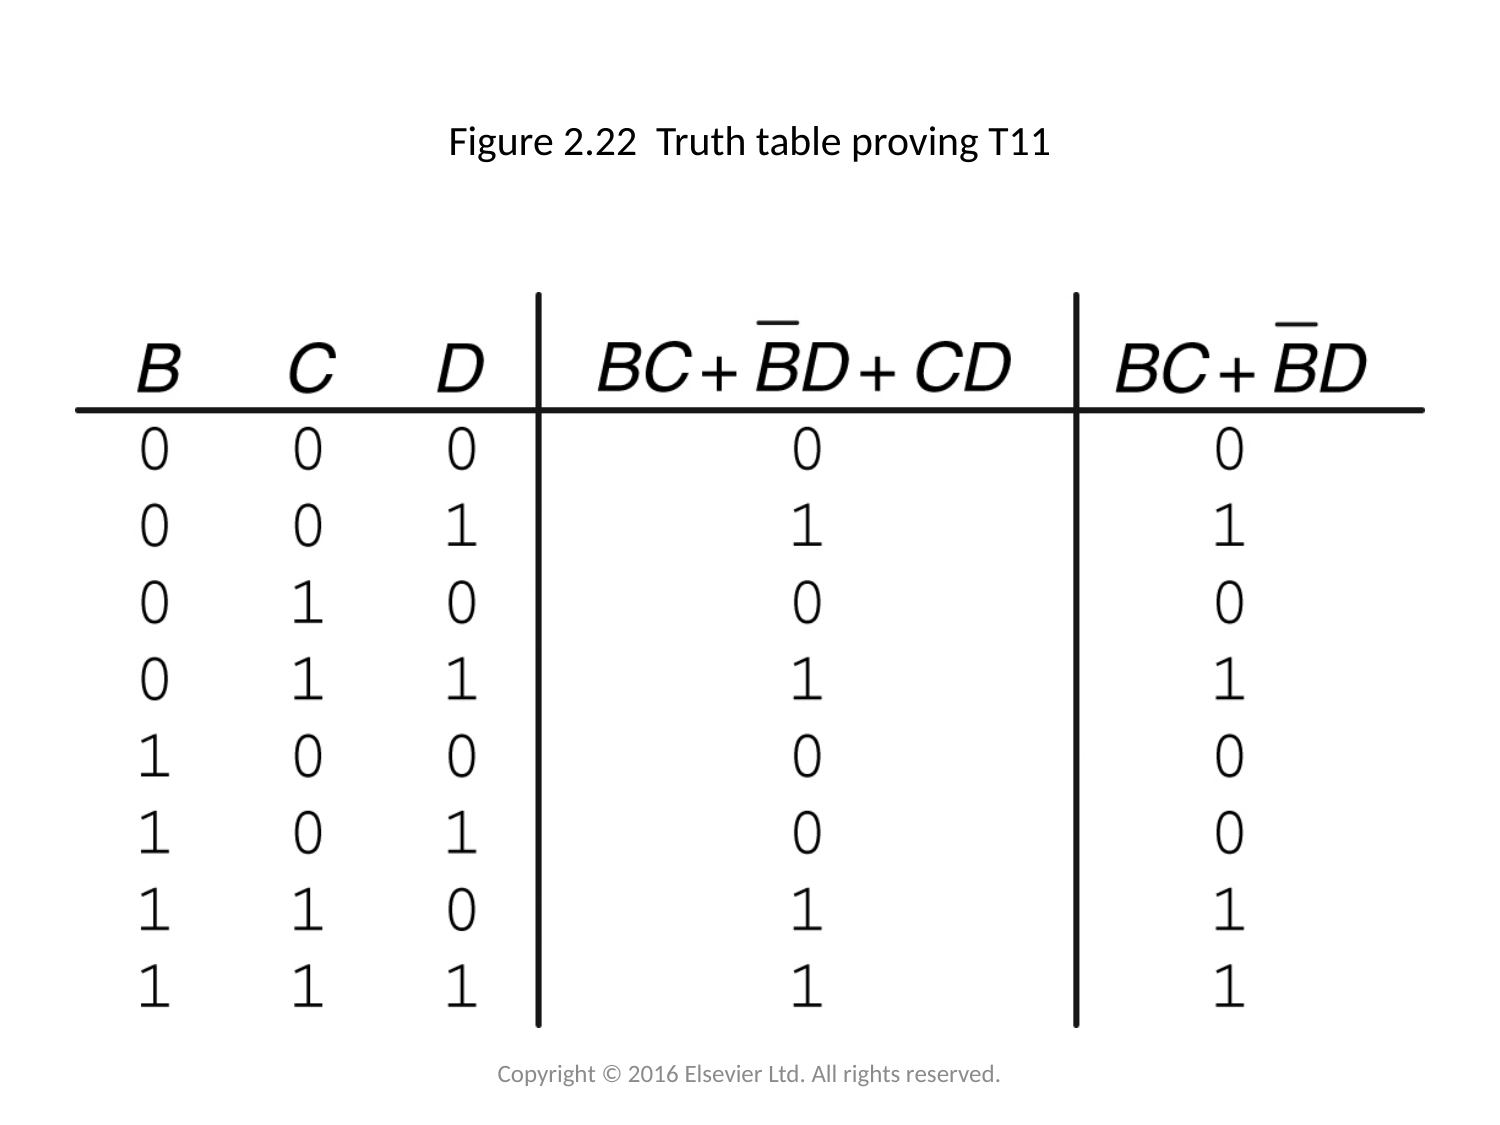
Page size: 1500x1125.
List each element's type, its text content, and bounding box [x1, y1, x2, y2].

footer Copyright © 2016 Elsevier Ltd. All rights reserved. [431, 1042, 1069, 1103]
picture [74, 292, 1426, 1028]
title Figure 2.22 Truth table proving T11 [75, 45, 1425, 233]
